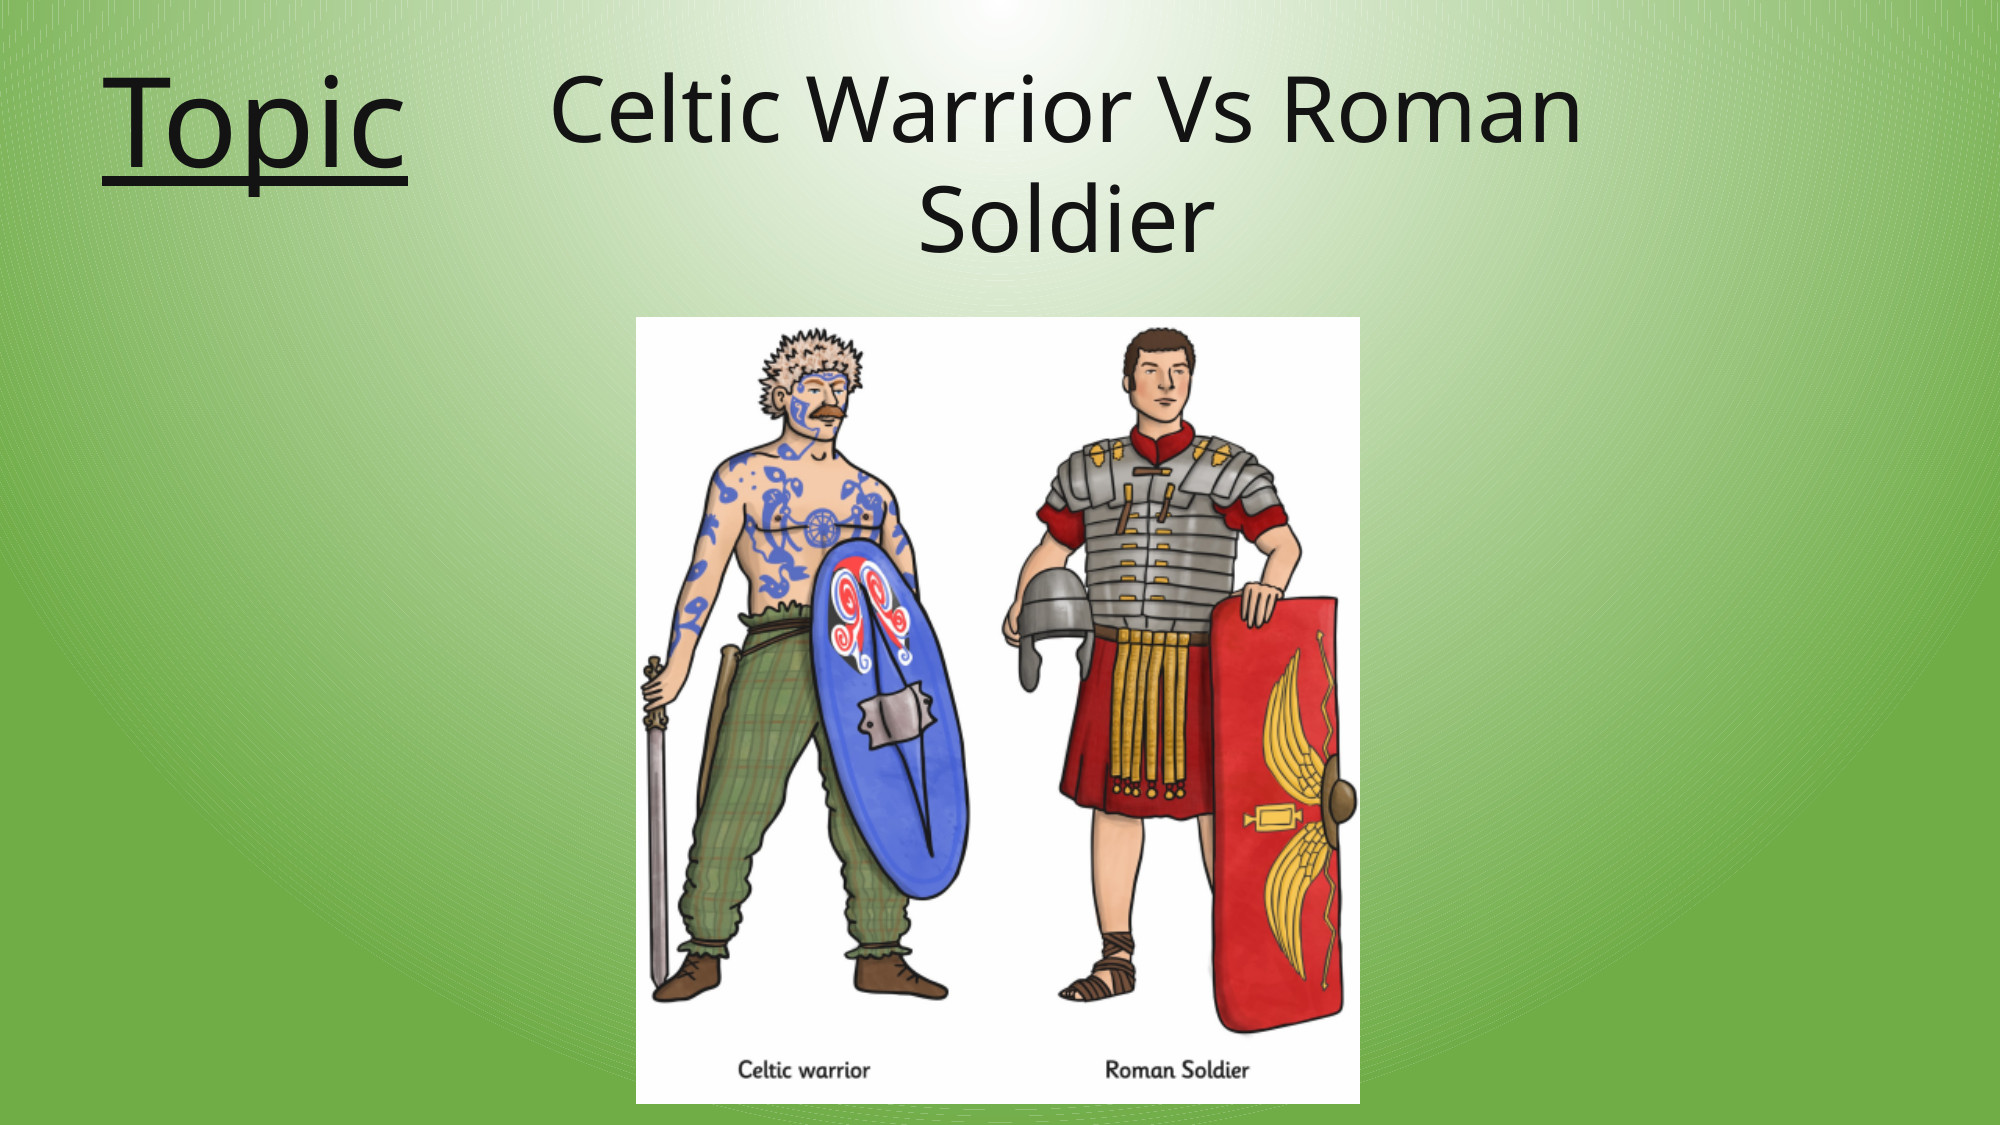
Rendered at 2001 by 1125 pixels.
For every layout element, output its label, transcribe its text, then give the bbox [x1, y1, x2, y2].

picture [636, 317, 1360, 1104]
text_box Topic [0, 34, 894, 200]
text_box Celtic Warrior Vs Roman Soldier [428, 43, 1707, 279]
